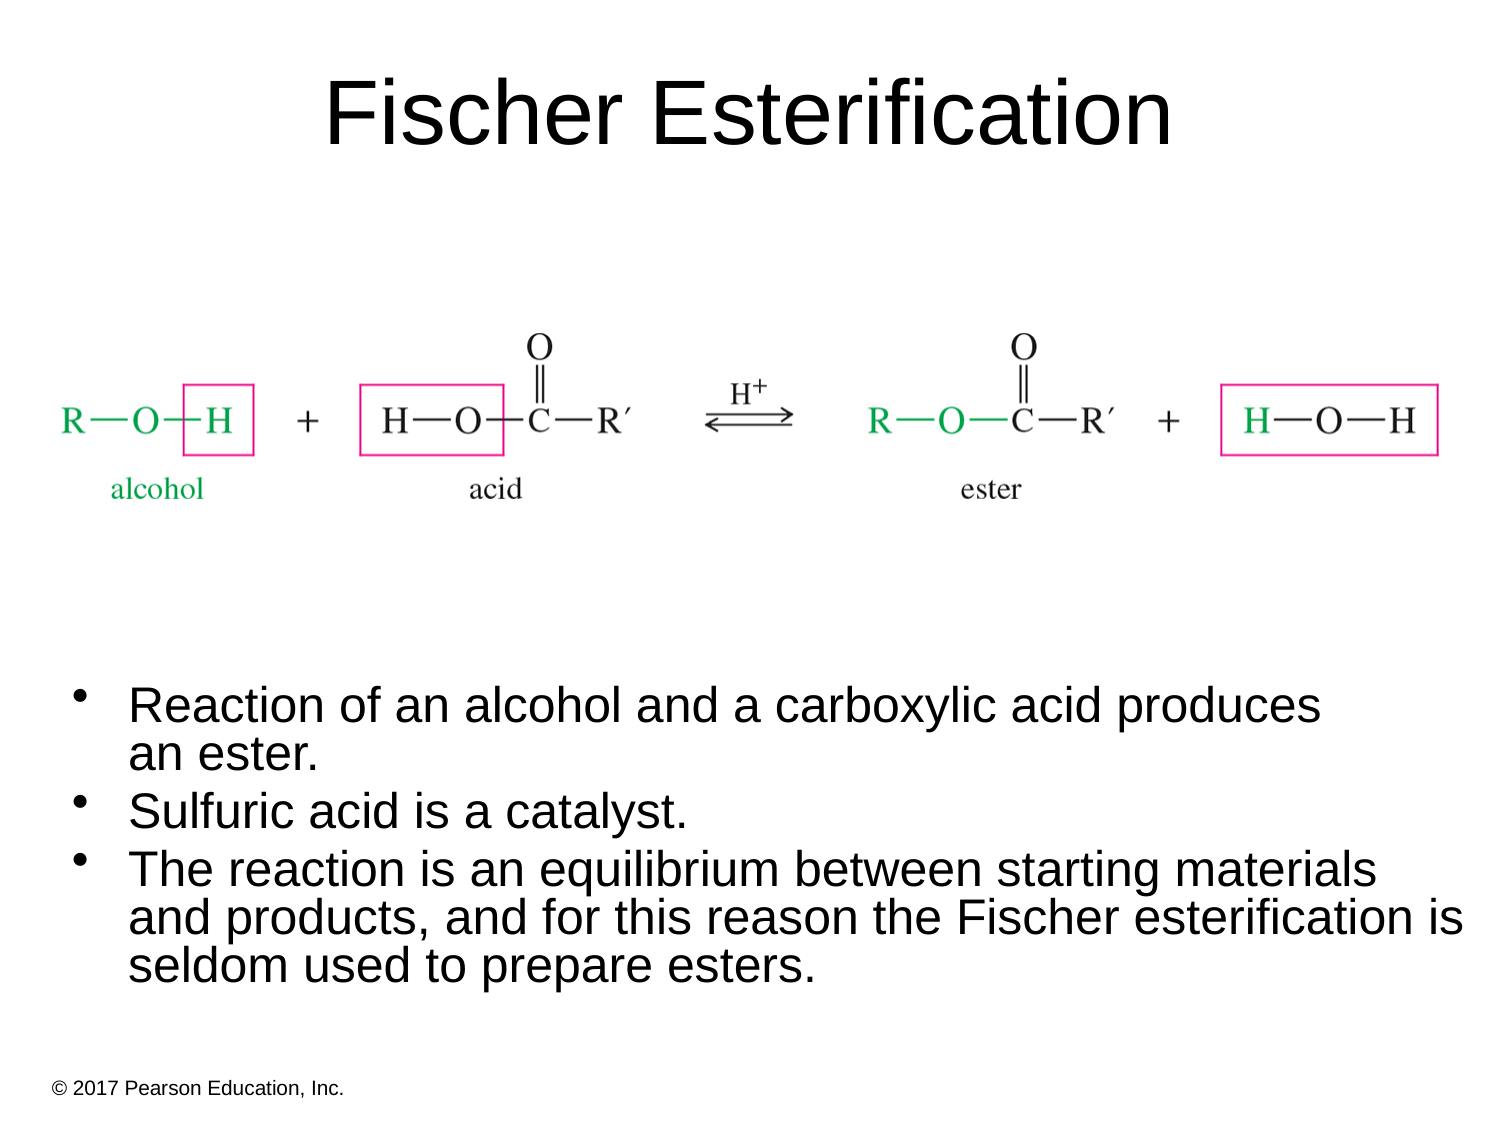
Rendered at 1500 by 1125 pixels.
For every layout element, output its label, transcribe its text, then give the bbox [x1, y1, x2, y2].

title Fischer Esterification [75, 45, 1425, 233]
text_box Reaction of an alcohol and a carboxylic acid produces an ester. Sulfuric acid is a catalyst. The reaction is an equilibrium between starting materials and products, and for this reason the Fischer esterification is seldom used to prepare esters. [57, 676, 1481, 1050]
picture [49, 321, 1451, 504]
